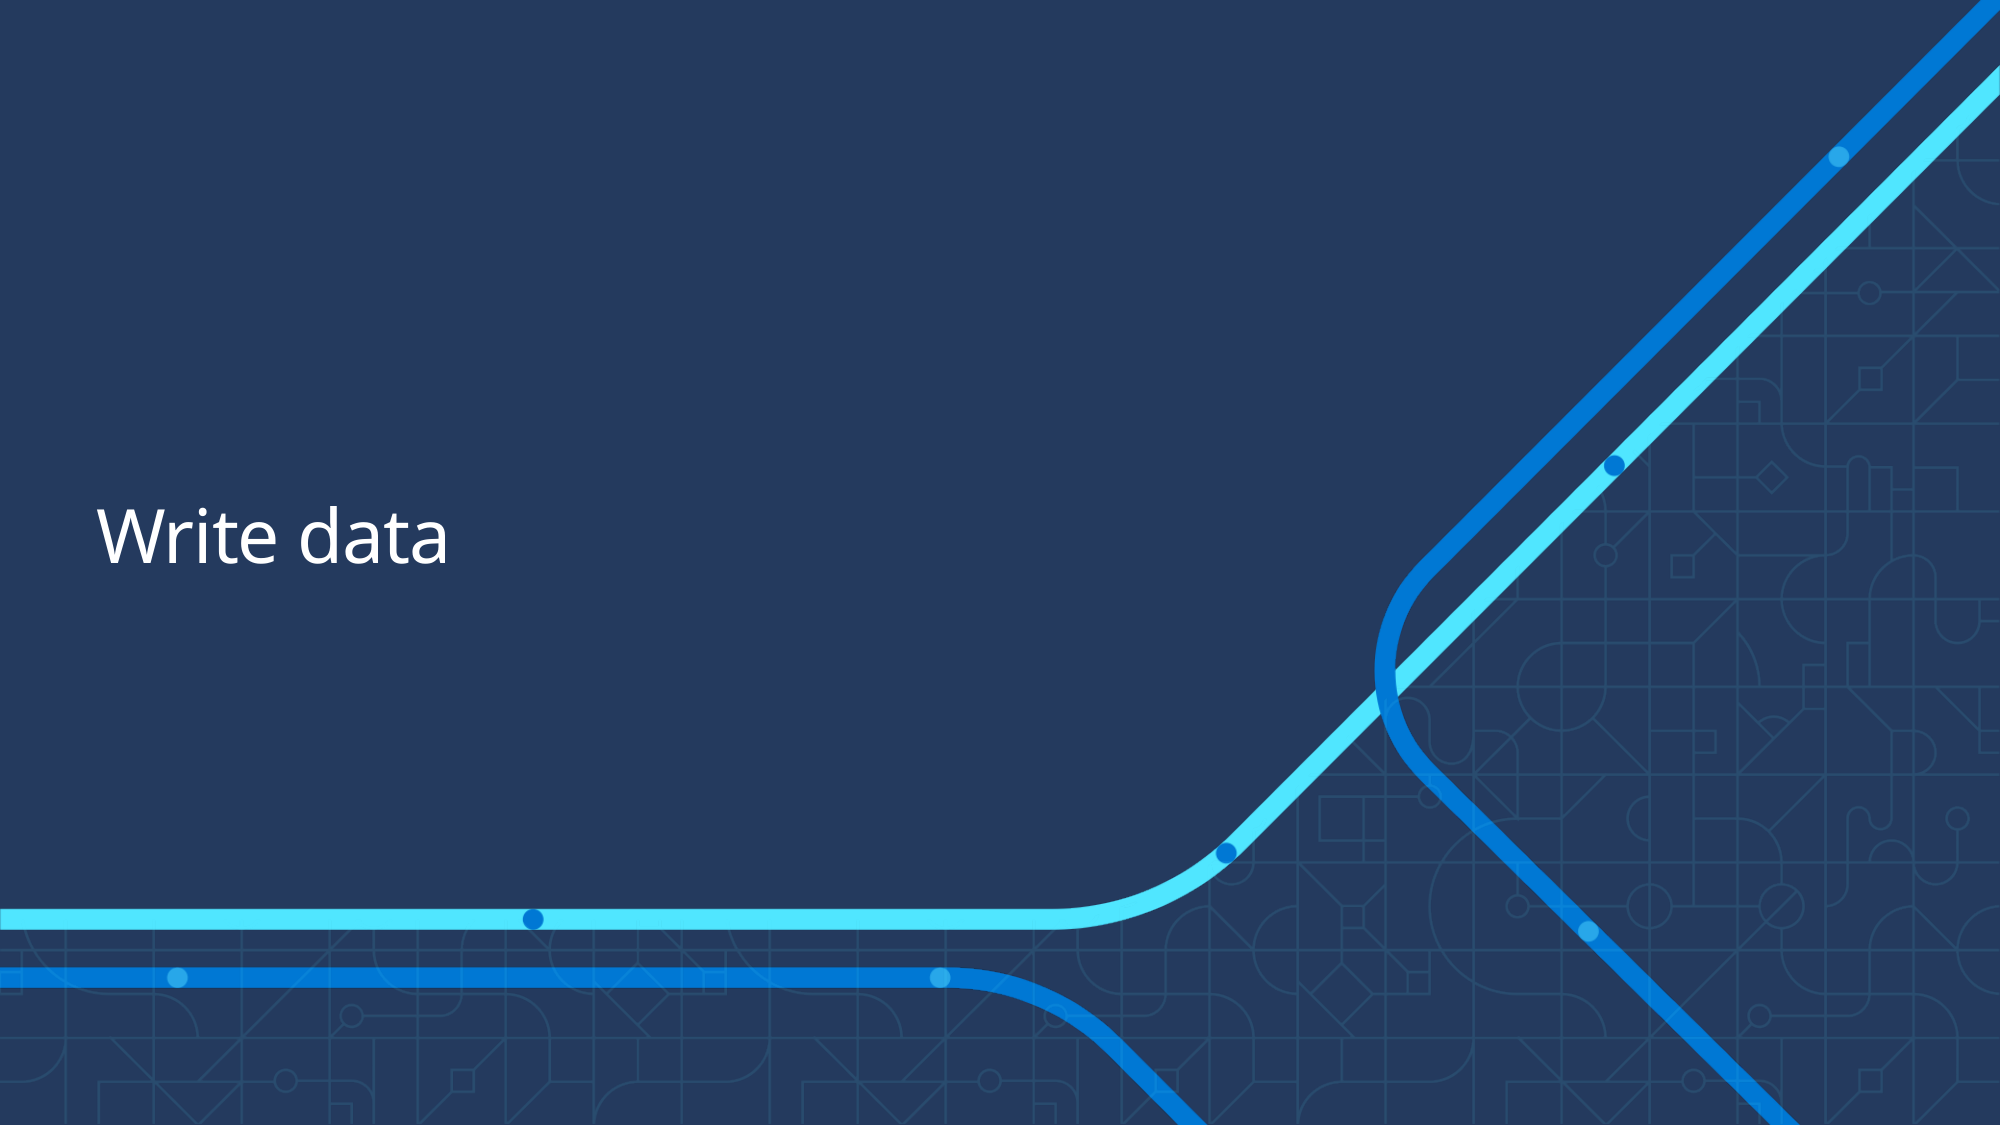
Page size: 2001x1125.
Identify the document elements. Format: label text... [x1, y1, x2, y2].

title Write data [96, 391, 1225, 580]
picture [0, 0, 2000, 1125]
